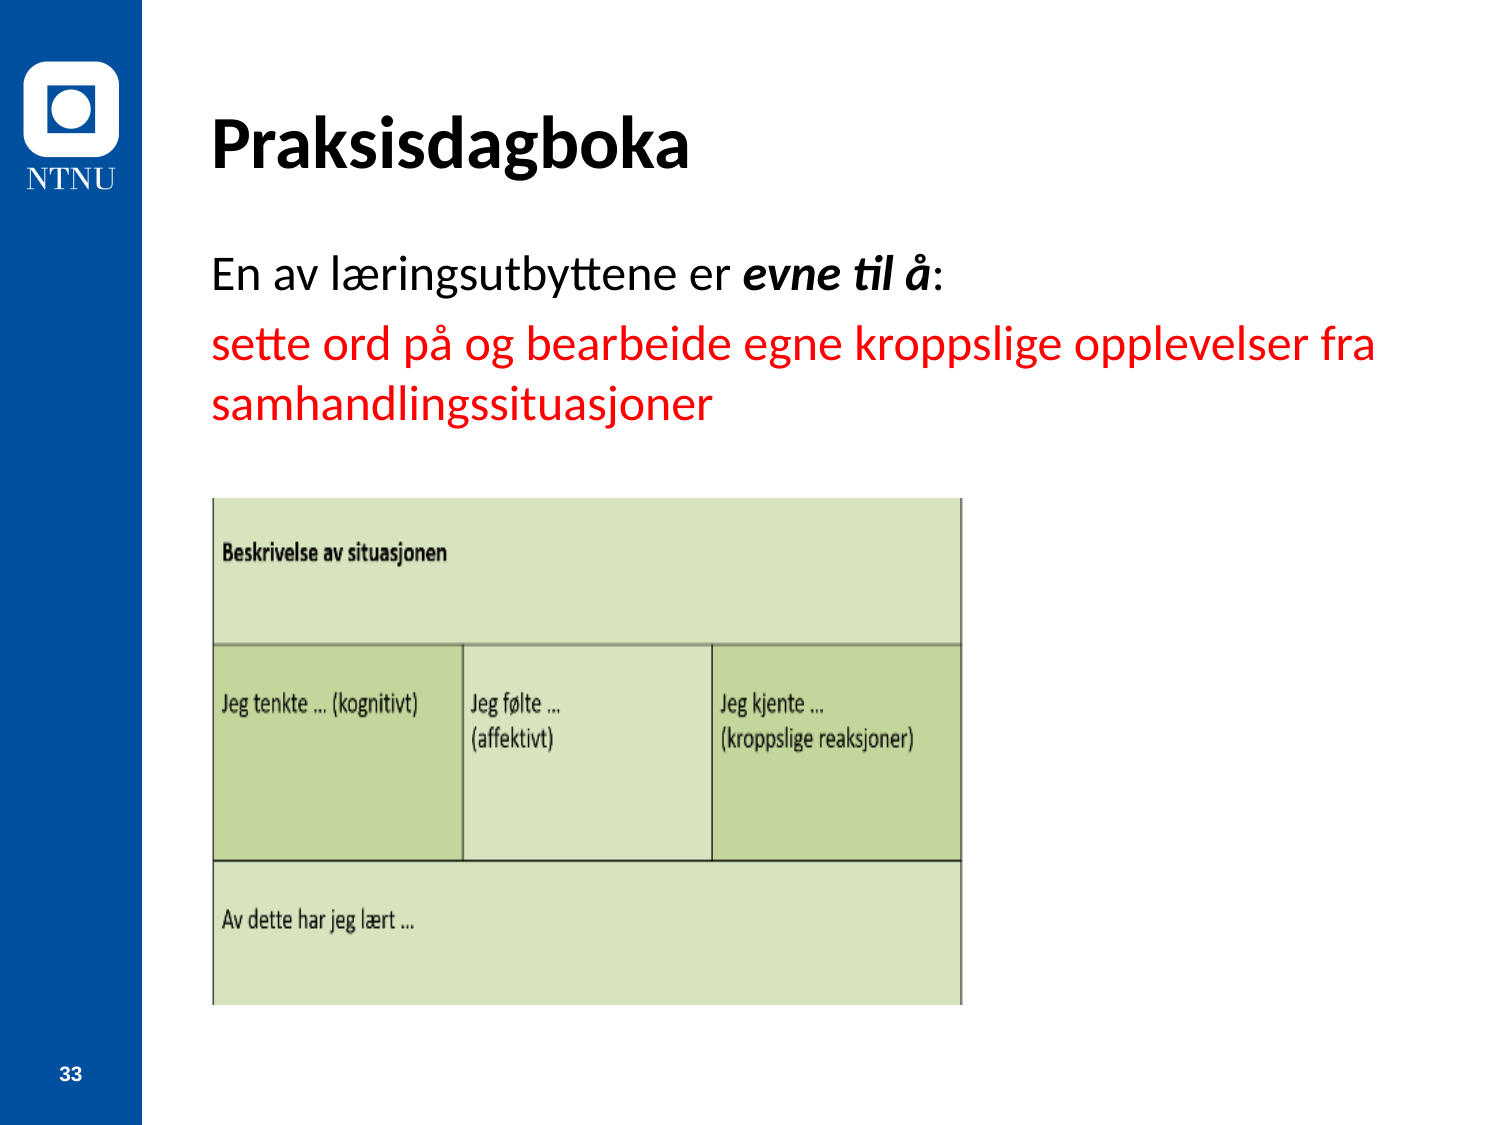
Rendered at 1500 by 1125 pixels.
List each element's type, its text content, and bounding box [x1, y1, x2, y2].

picture [0, 0, 142, 1125]
list En av læringsutbyttene er evne til å: sette ord på og bearbeide egne kroppslige opplevelser fra samhandlingssituasjoner [195, 232, 1457, 1005]
title Praksisdagboka [195, 45, 1412, 232]
picture [210, 498, 967, 1006]
